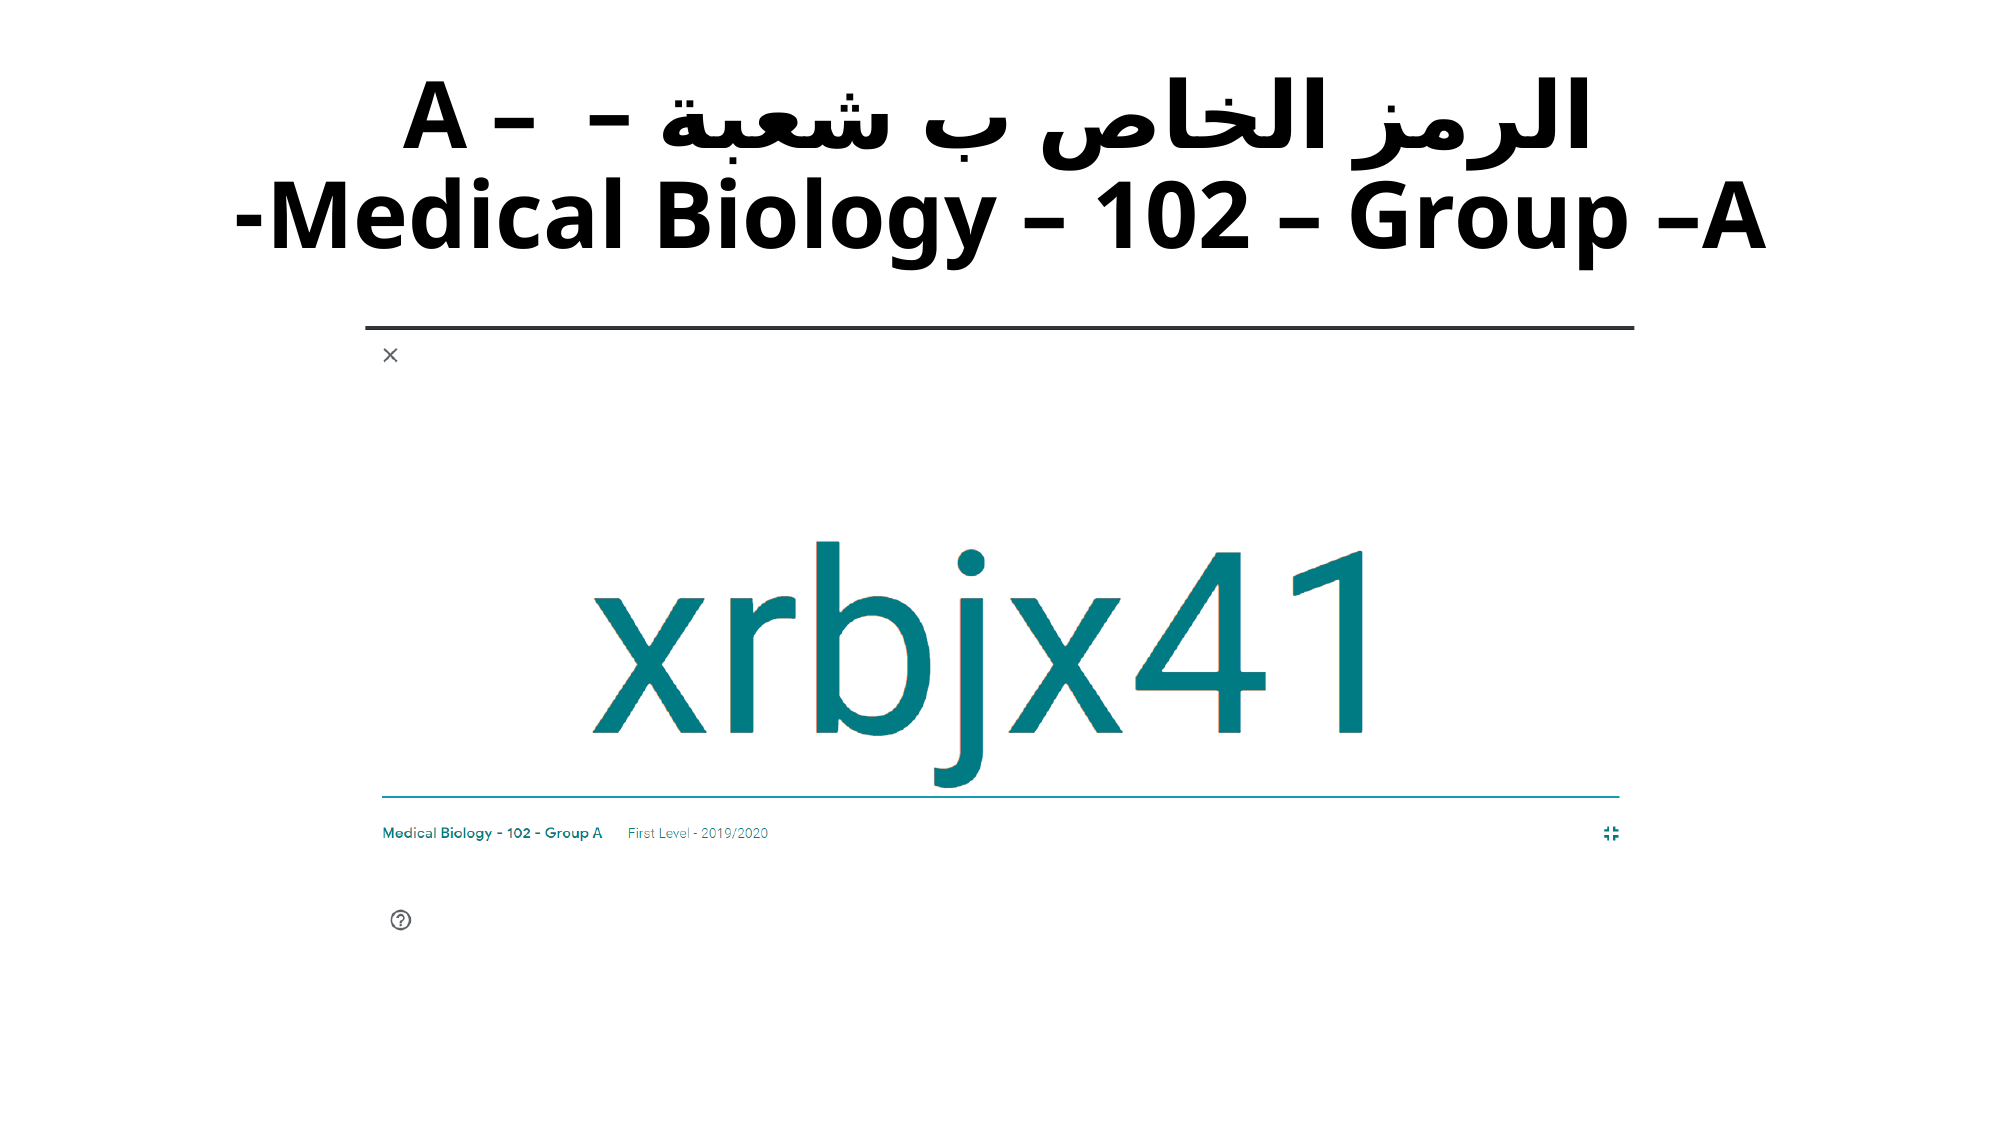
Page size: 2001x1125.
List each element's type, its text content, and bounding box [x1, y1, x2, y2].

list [365, 326, 1635, 954]
title الرمز الخاص ب شعبة – A – Medical Biology – 102 – Group –A- [137, 59, 1863, 278]
